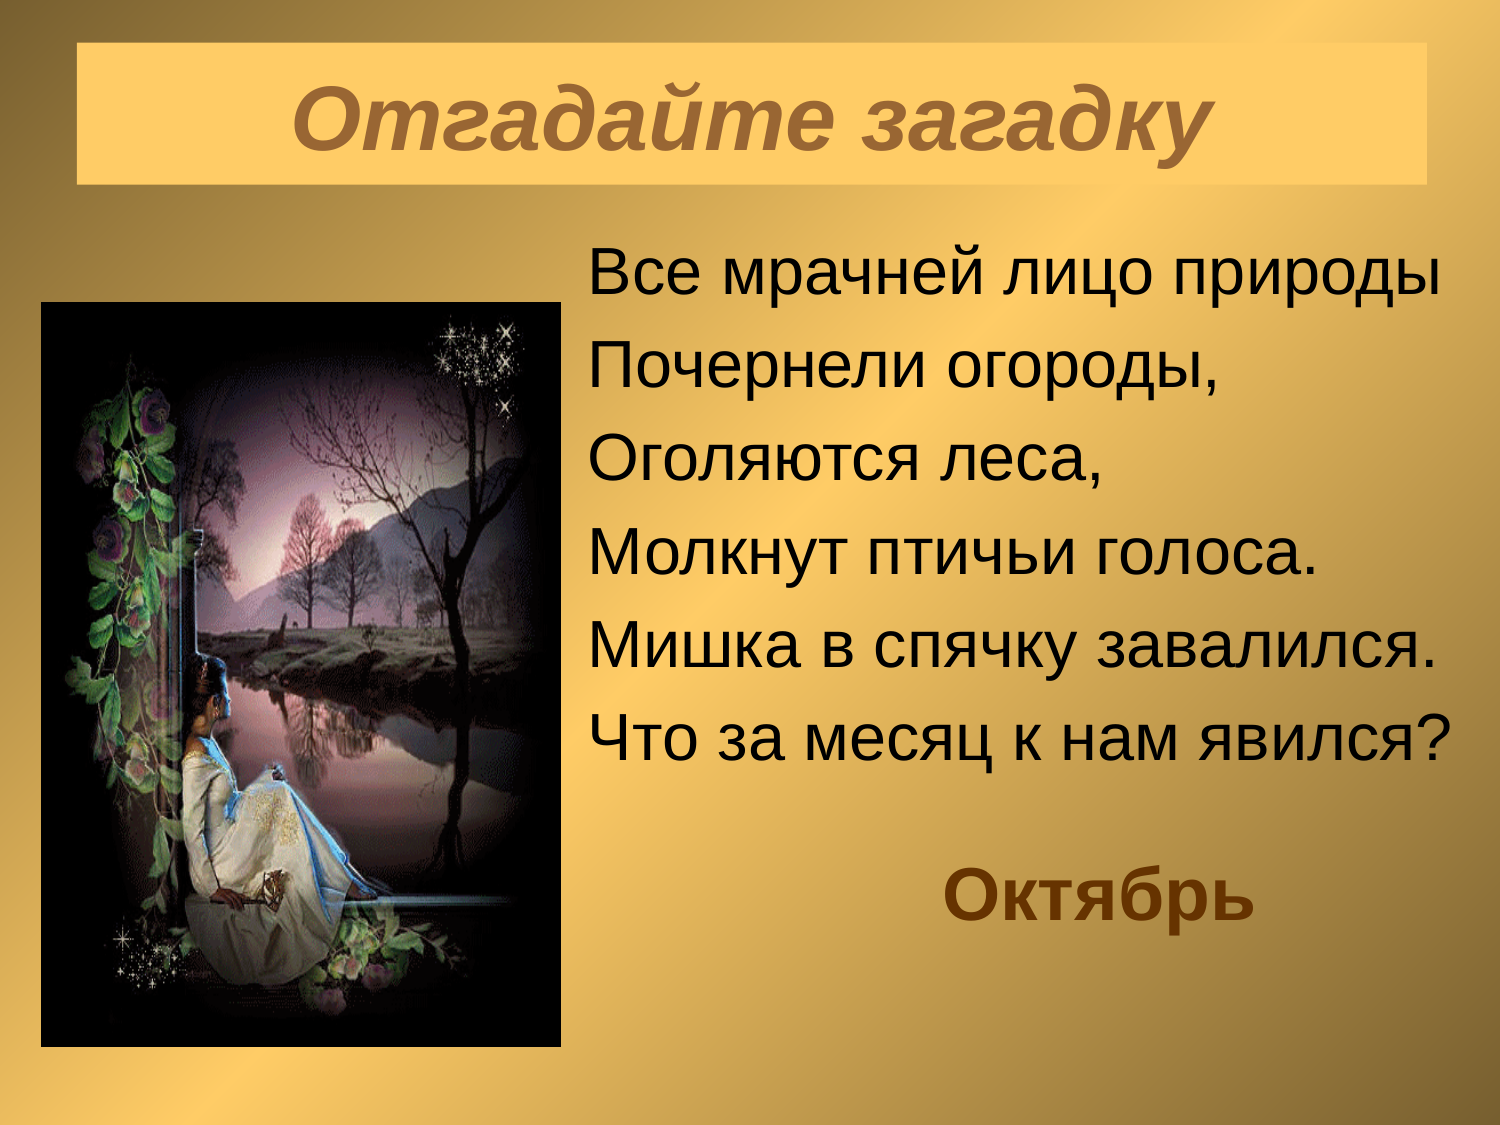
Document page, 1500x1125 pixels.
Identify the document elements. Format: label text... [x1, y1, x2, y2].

list Все мрачней лицо природы Почернели огороды, Оголяются леса, Молкнут птичьи голоса. Мишка в спячку завалился. Что за месяц к нам явился? [572, 219, 1471, 835]
text_box Октябрь [927, 837, 1293, 943]
title Отгадайте загадку [76, 42, 1428, 185]
picture [40, 302, 562, 1048]
